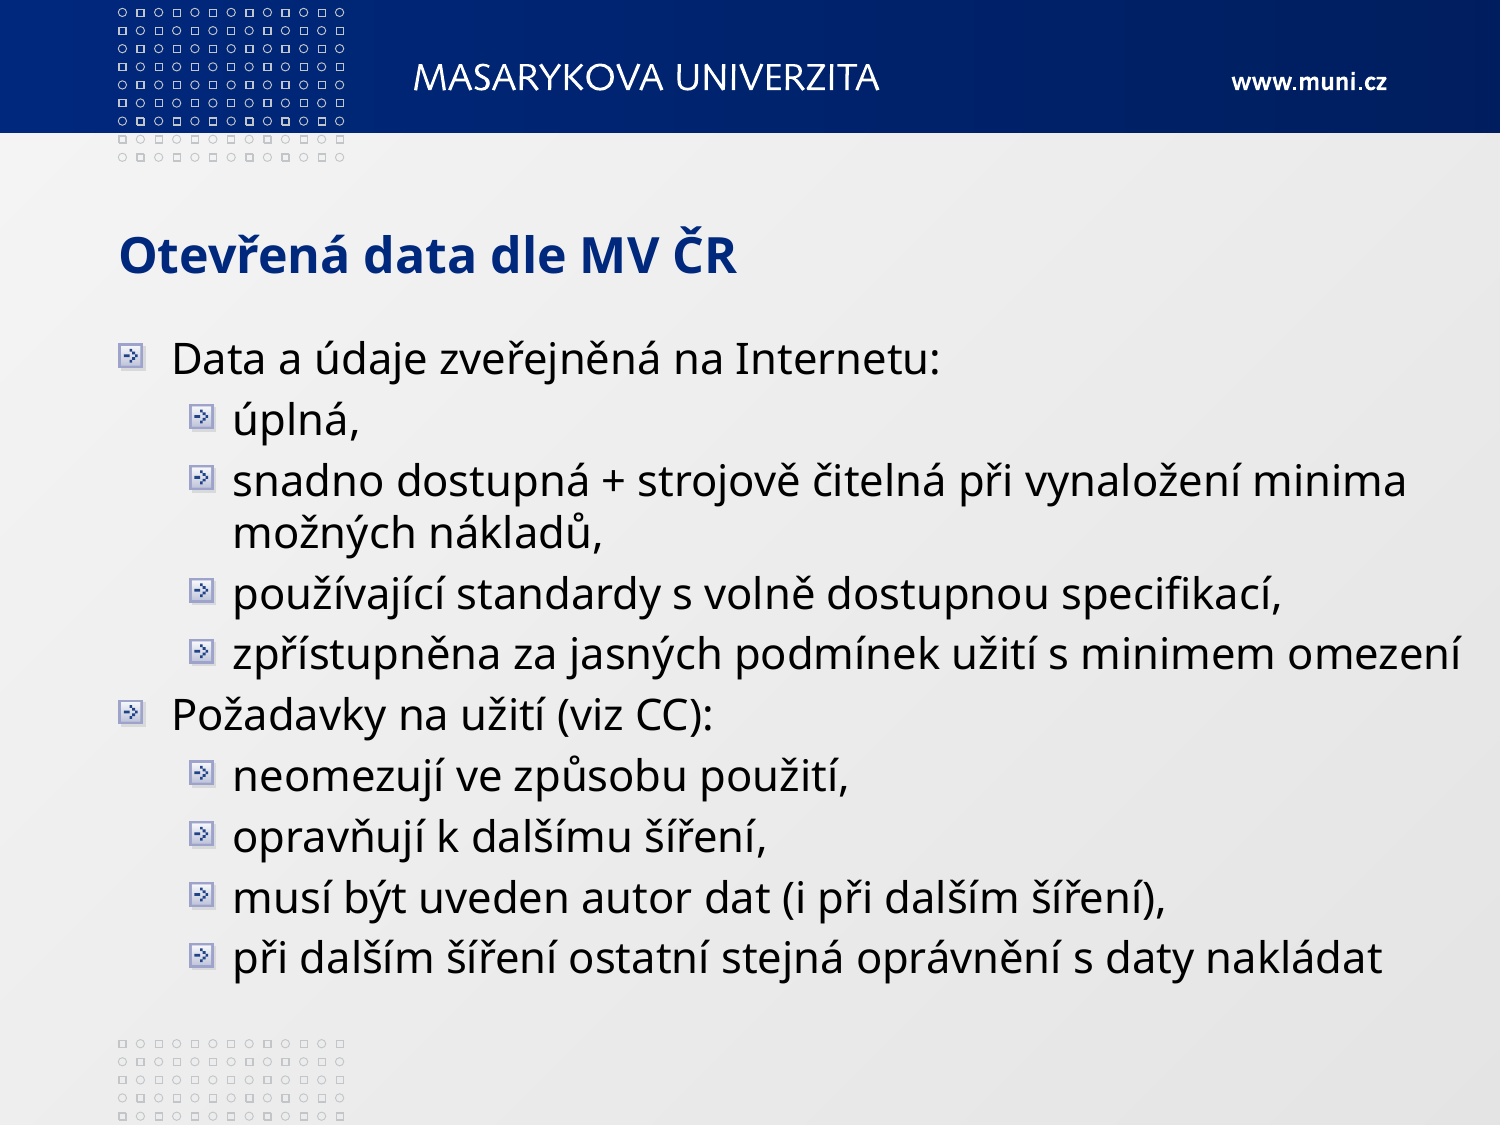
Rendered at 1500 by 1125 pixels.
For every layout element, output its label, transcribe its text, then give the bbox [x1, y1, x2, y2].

list Data a údaje zveřejněná na Internetu: úplná, snadno dostupná + strojově čitelná při vynaložení minima možných nákladů, používající standardy s volně dostupnou specifikací, zpřístupněna za jasných podmínek užití s minimem omezení Požadavky na užití (viz CC): neomezují ve způsobu použití, opravňují k dalšímu šíření, musí být uveden autor dat (i při dalším šíření), při dalším šíření ostatní stejná oprávnění s daty nakládat [118, 331, 1469, 1006]
title Otevřená data dle MV ČR [118, 184, 1403, 291]
